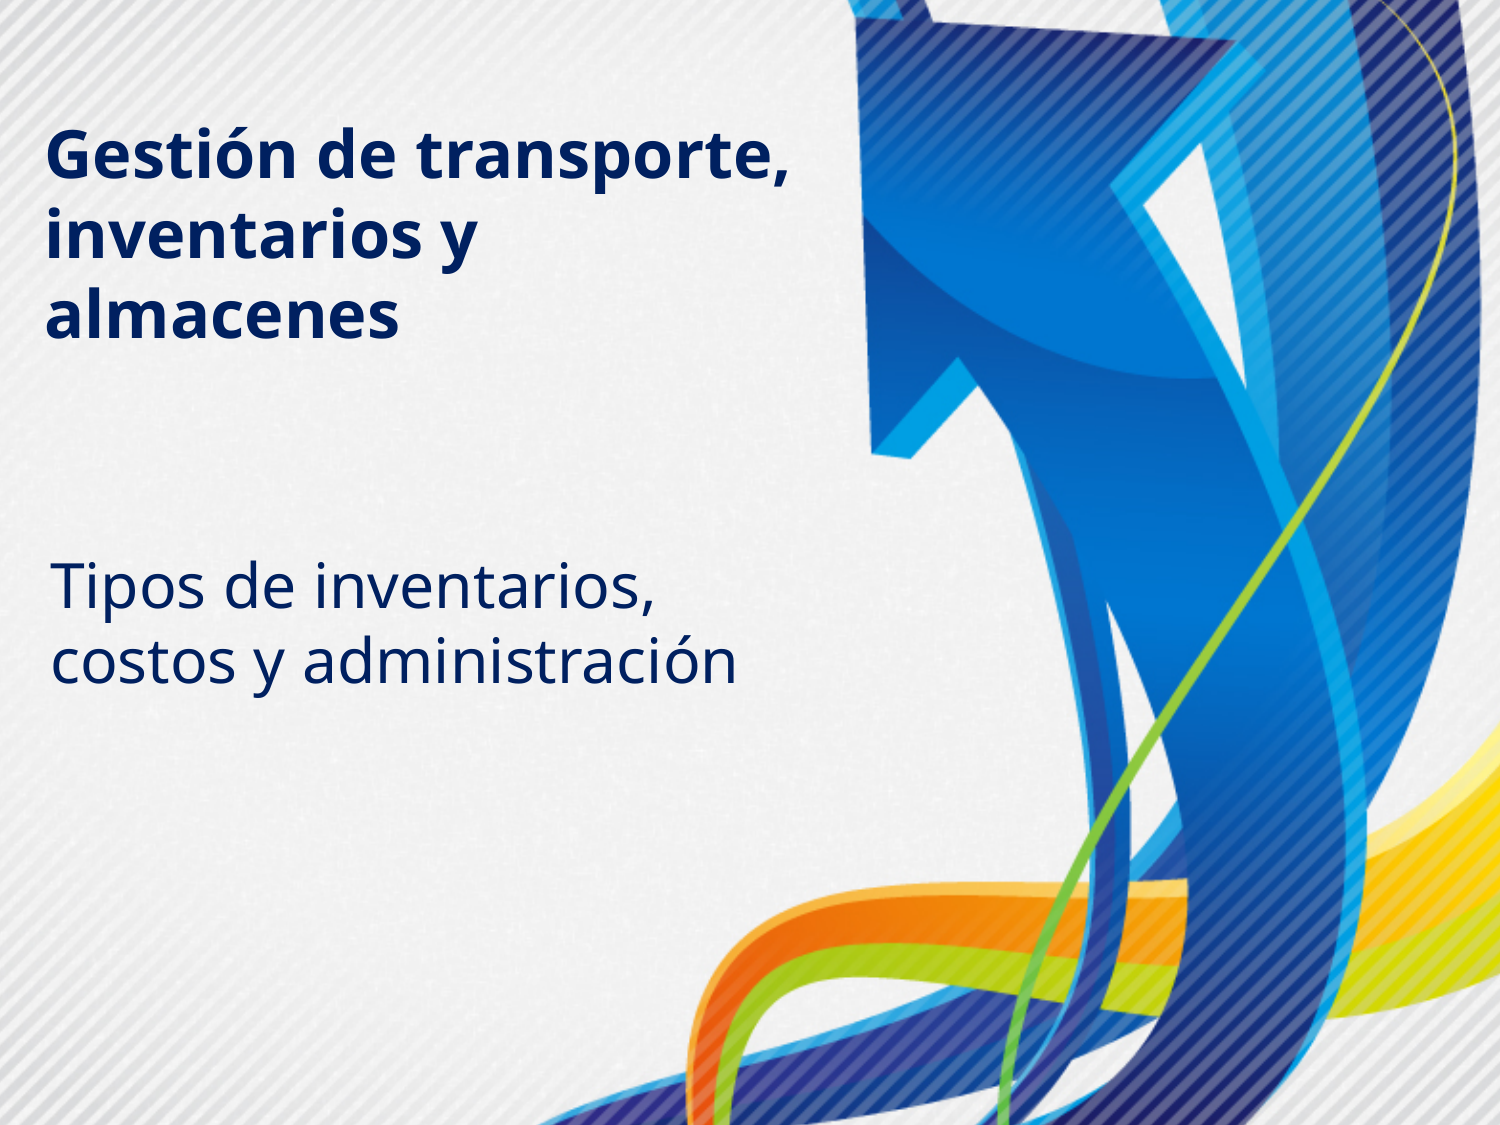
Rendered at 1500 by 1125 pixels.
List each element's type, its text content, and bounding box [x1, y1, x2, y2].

picture [0, 0, 1500, 1125]
subtitle Tipos de inventarios, costos y administración [35, 538, 786, 740]
title Gestión de transporte, inventarios y almacenes [29, 66, 809, 398]
